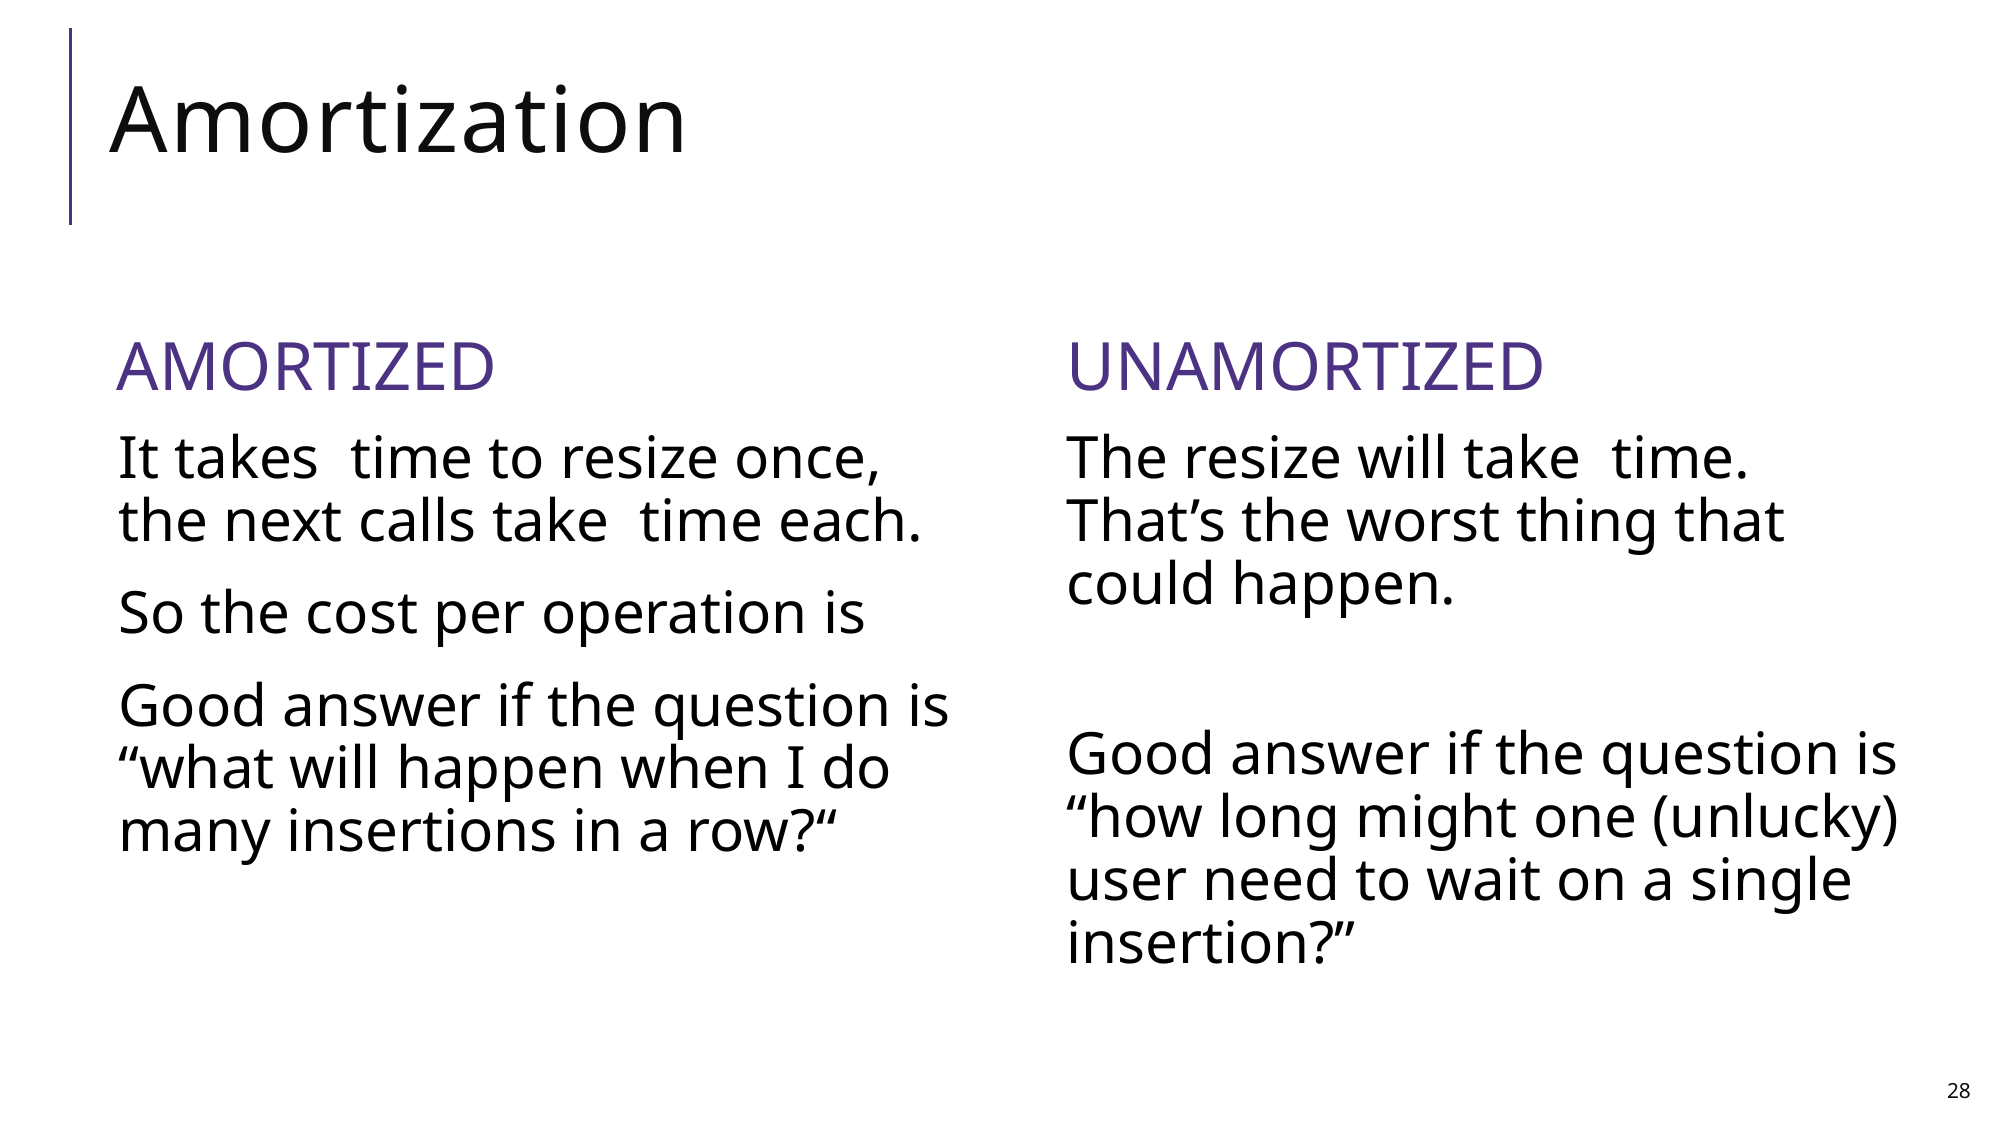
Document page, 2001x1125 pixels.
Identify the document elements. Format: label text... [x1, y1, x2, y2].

list Unamortized [1044, 332, 1930, 406]
title Amortization [94, 43, 1930, 210]
list Amortized [94, 332, 980, 406]
slide_number 28 [1916, 1069, 1986, 1115]
